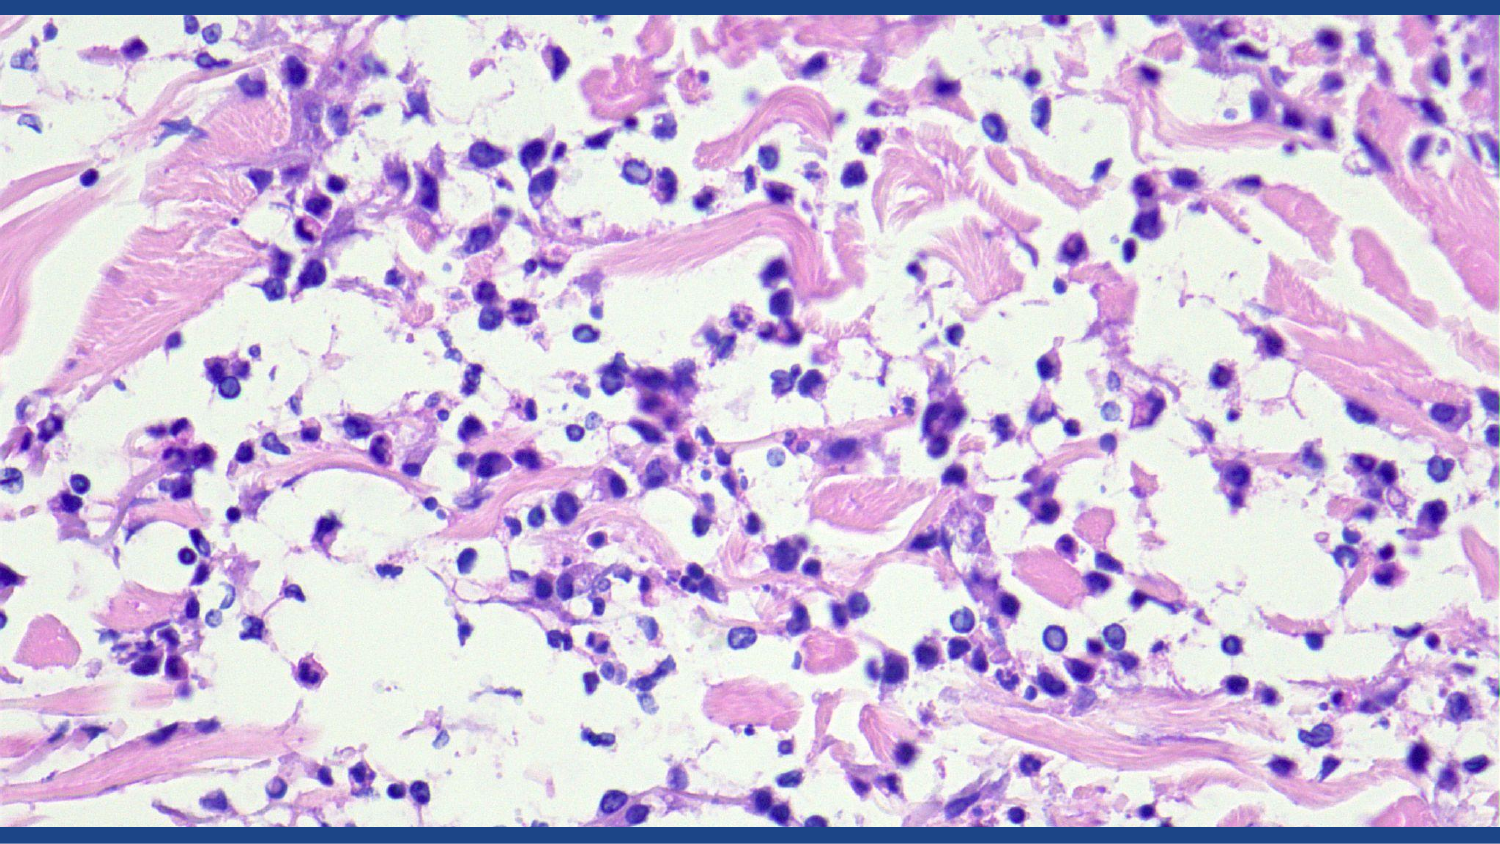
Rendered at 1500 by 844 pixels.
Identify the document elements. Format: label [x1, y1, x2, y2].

picture [0, 15, 1500, 828]
text_box [0, 835, 1500, 844]
text_box [0, 0, 1500, 14]
